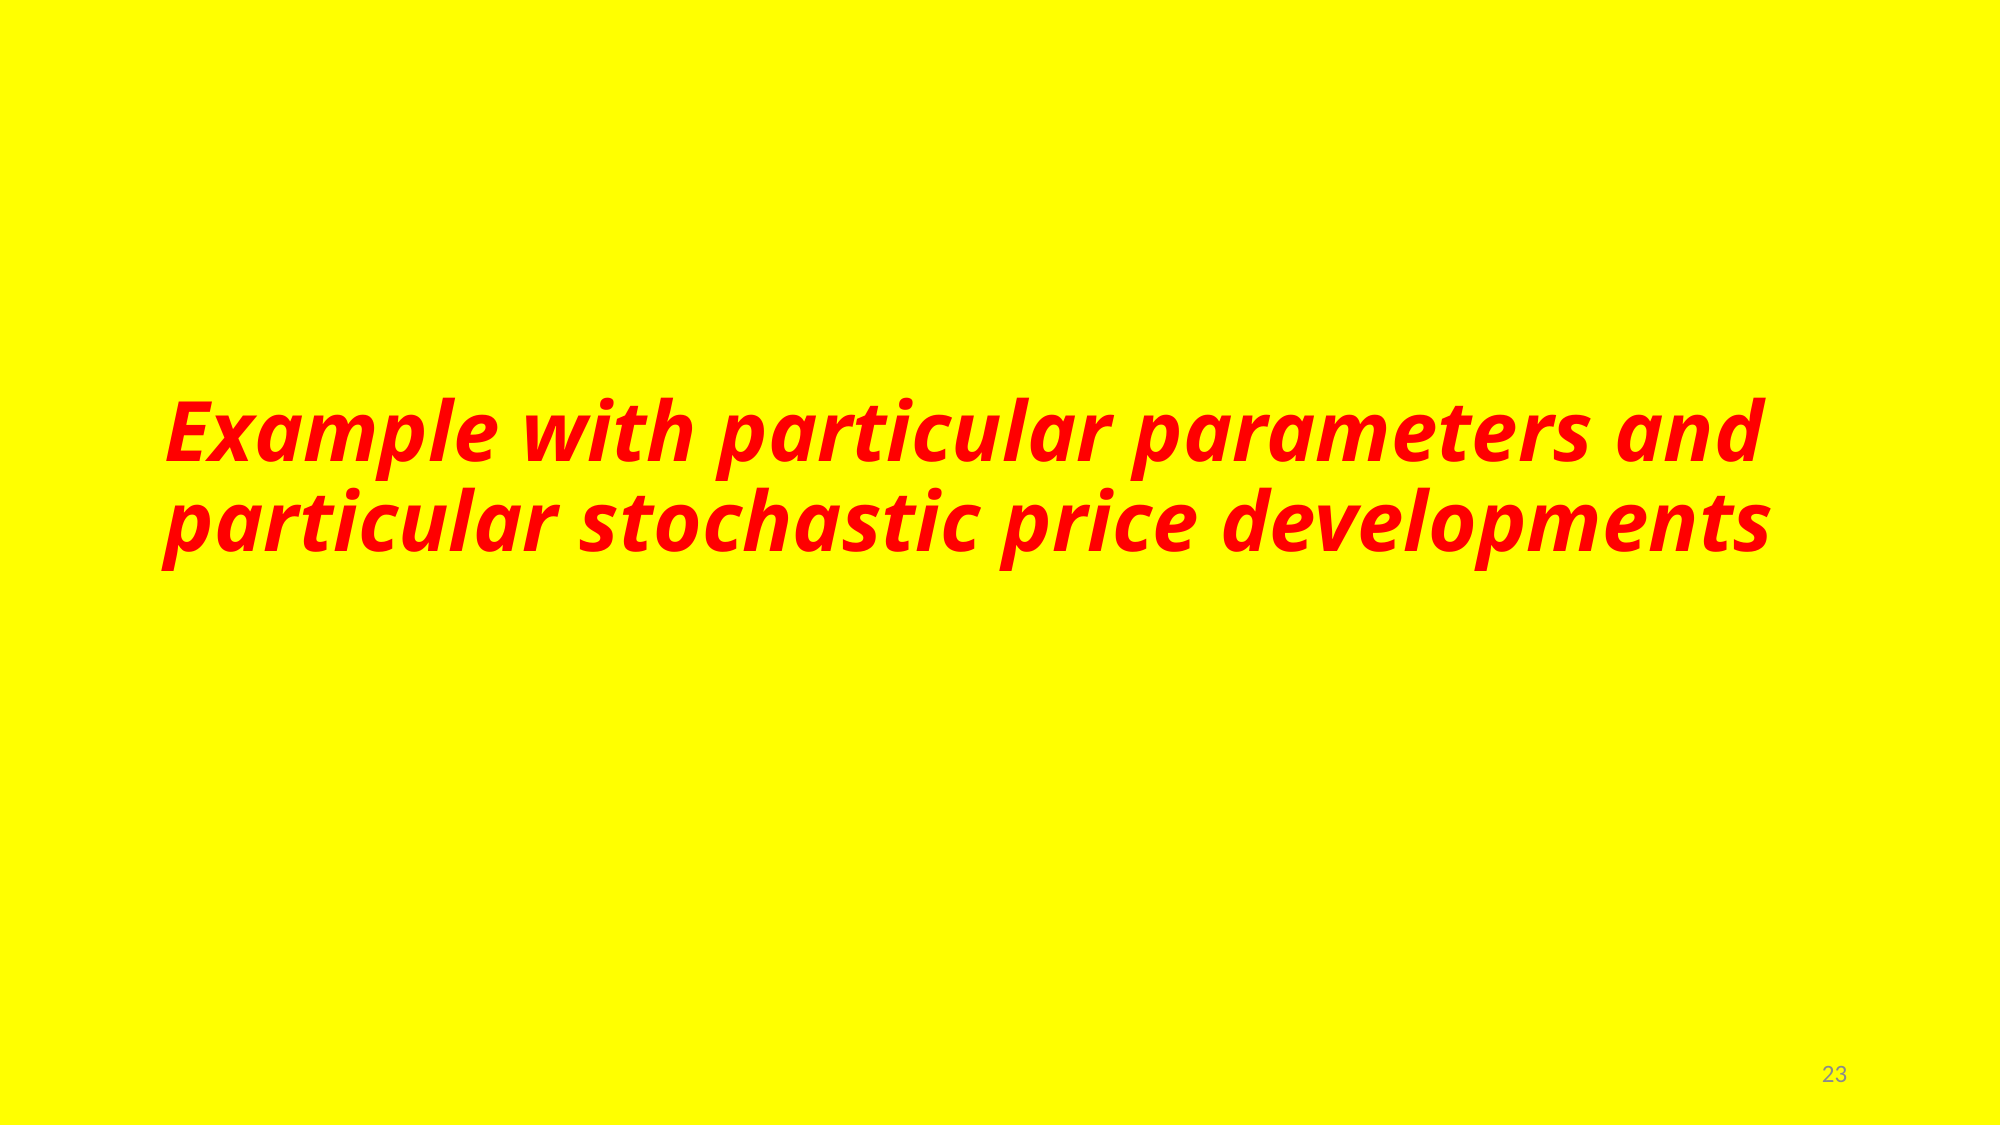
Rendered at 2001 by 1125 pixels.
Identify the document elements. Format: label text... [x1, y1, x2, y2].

title Example with particular parameters and particular stochastic price developments [149, 371, 1875, 589]
slide_number 23 [1412, 1042, 1863, 1103]
